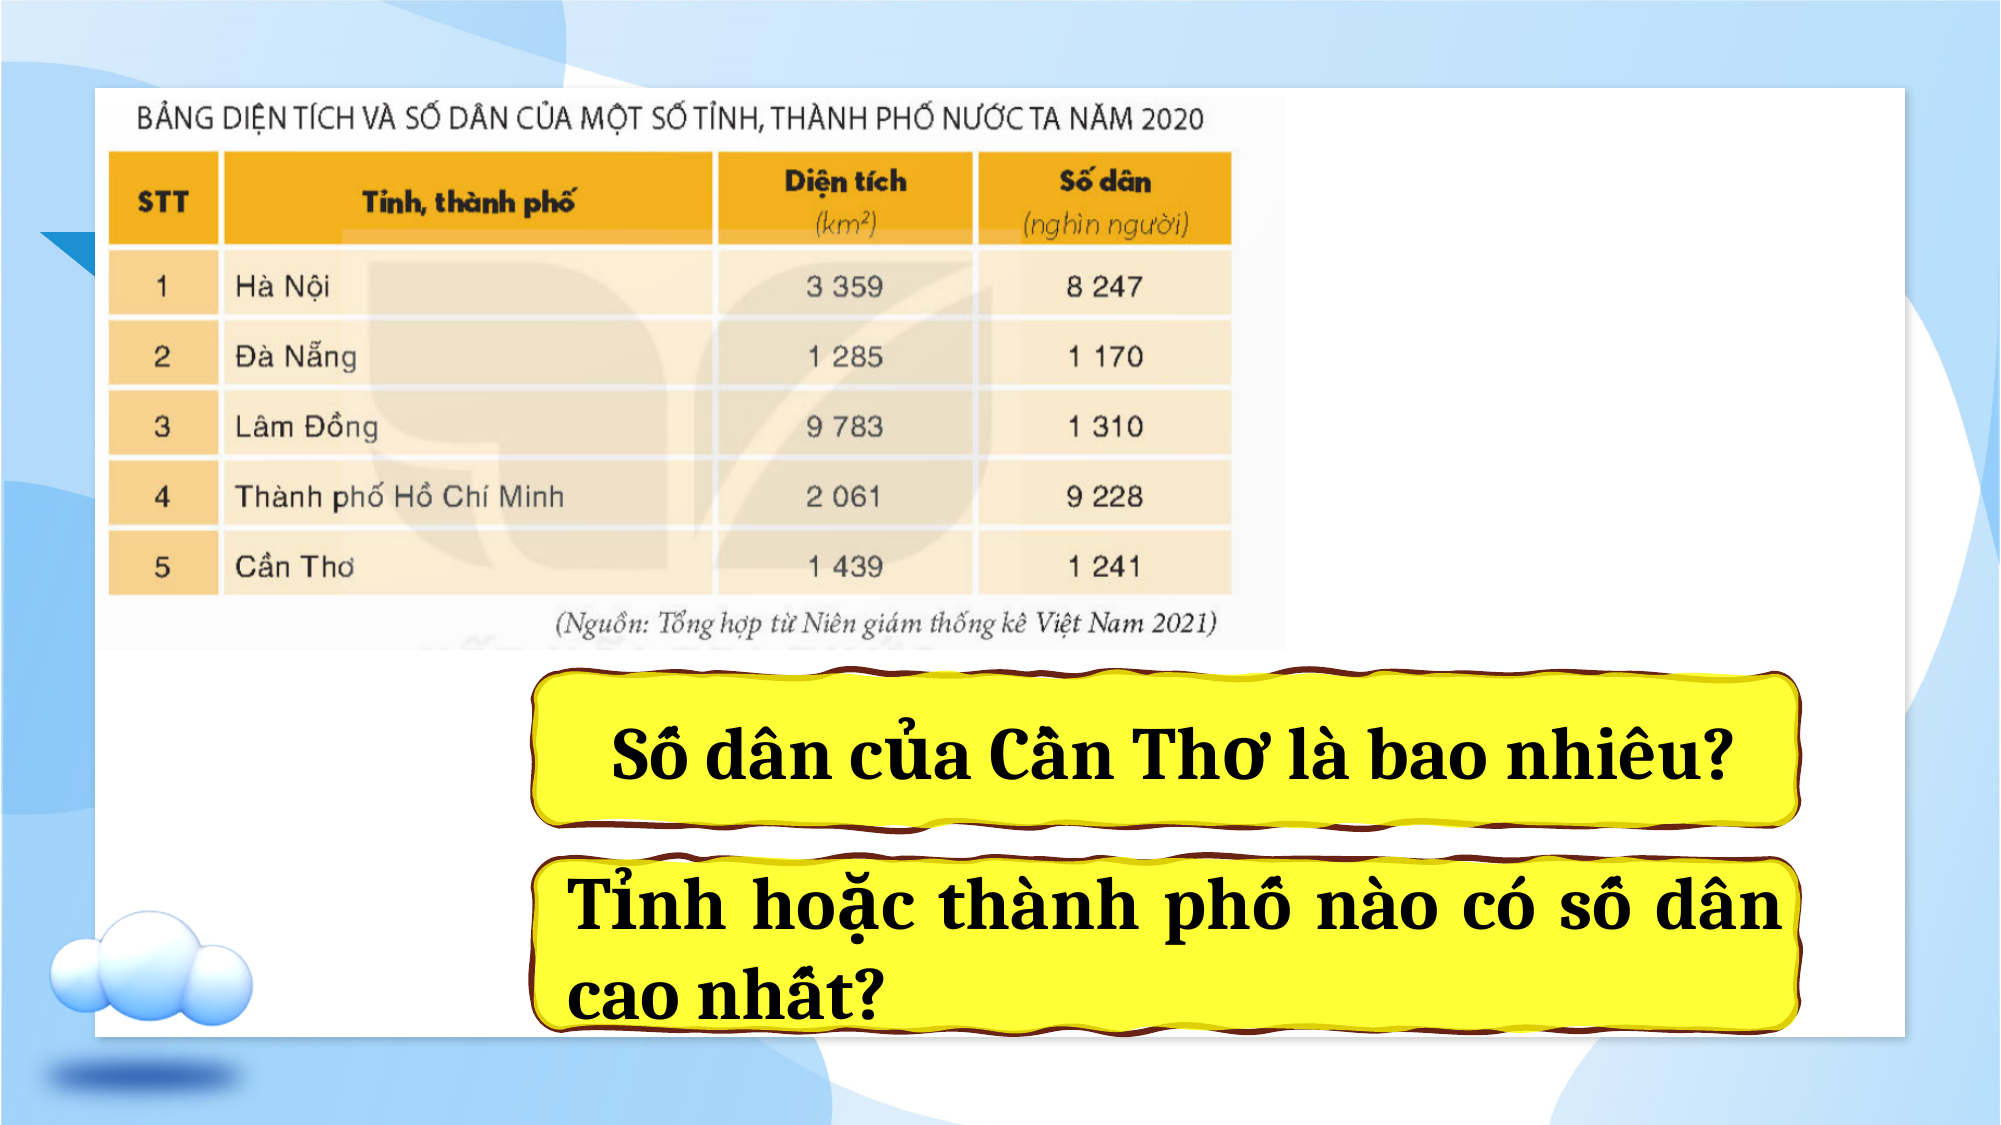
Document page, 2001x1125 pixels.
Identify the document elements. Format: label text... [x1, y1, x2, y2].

text_box Số dân của Cần Thơ là bao nhiêu? [531, 668, 1801, 833]
text_box Tỉnh hoặc thành phố nào có số dân cao nhất? [530, 854, 1801, 1035]
picture [0, 0, 2000, 1125]
